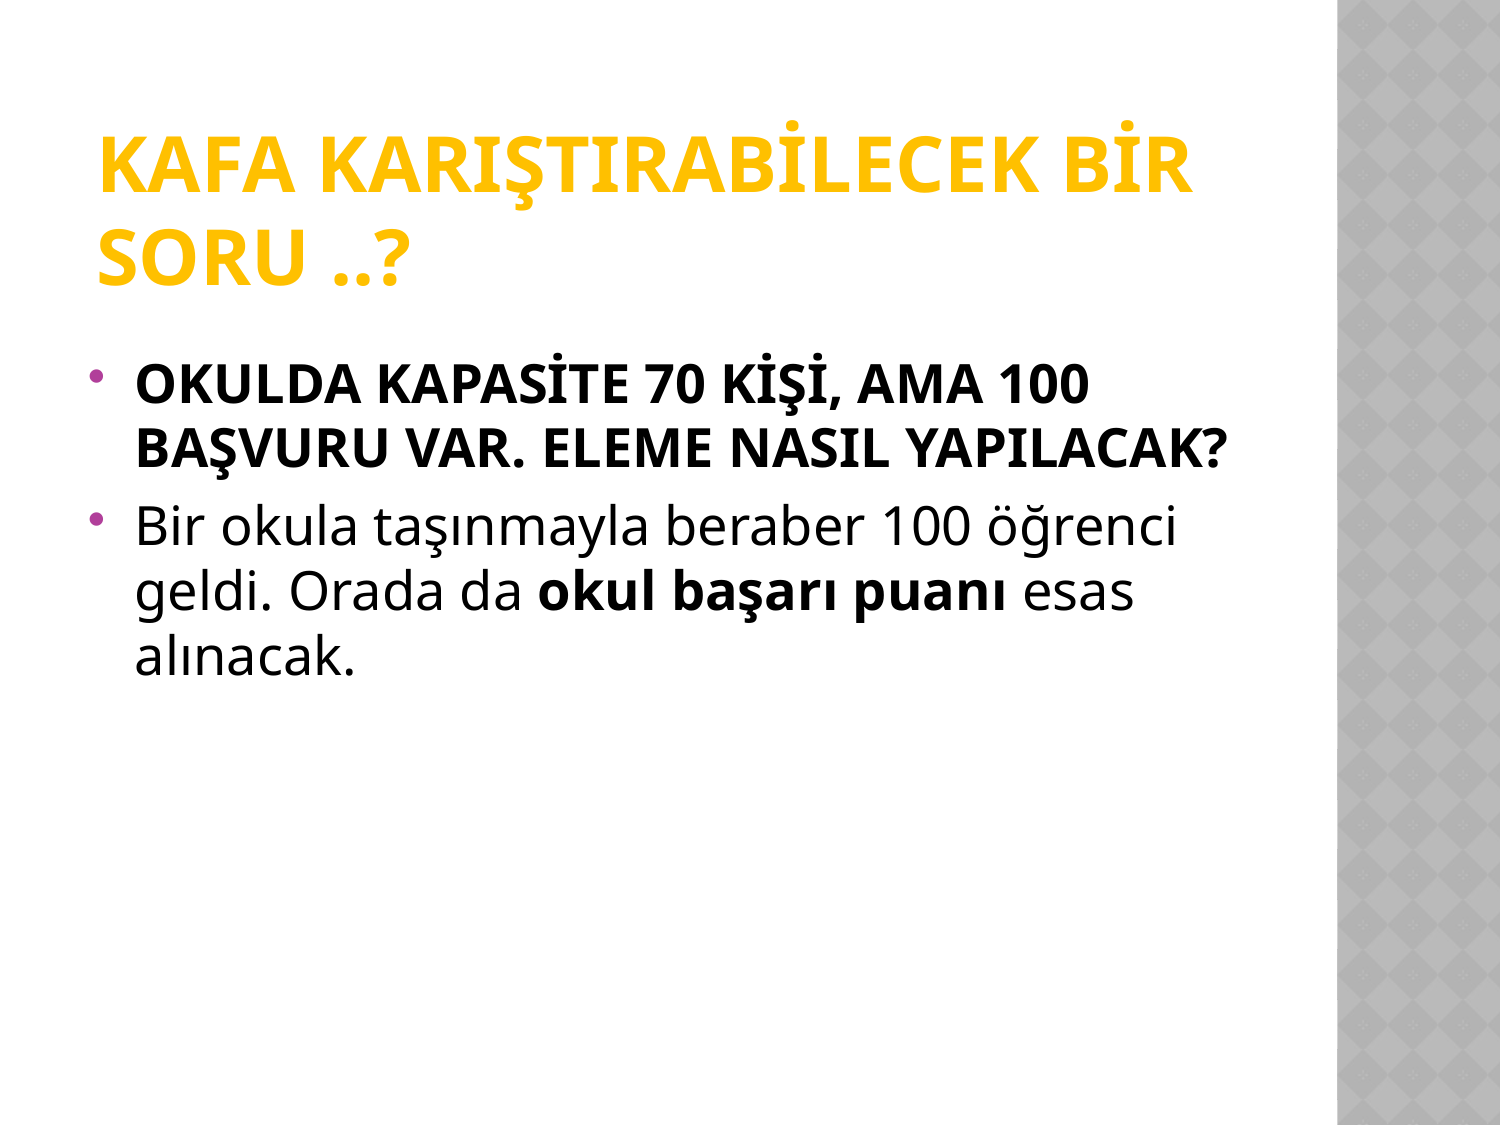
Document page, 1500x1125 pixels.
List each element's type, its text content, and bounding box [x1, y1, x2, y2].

list OKULDA KAPASİTE 70 KİŞİ, AMA 100 BAŞVURU VAR. ELEME NASIL YAPILACAK? Bir okula taşınmayla beraber 100 öğrenci geldi. Orada da okul başarı puanı esas alınacak. [75, 264, 1263, 1059]
title Kafa karıştırabilecek bir soru ..? [88, 113, 1276, 302]
